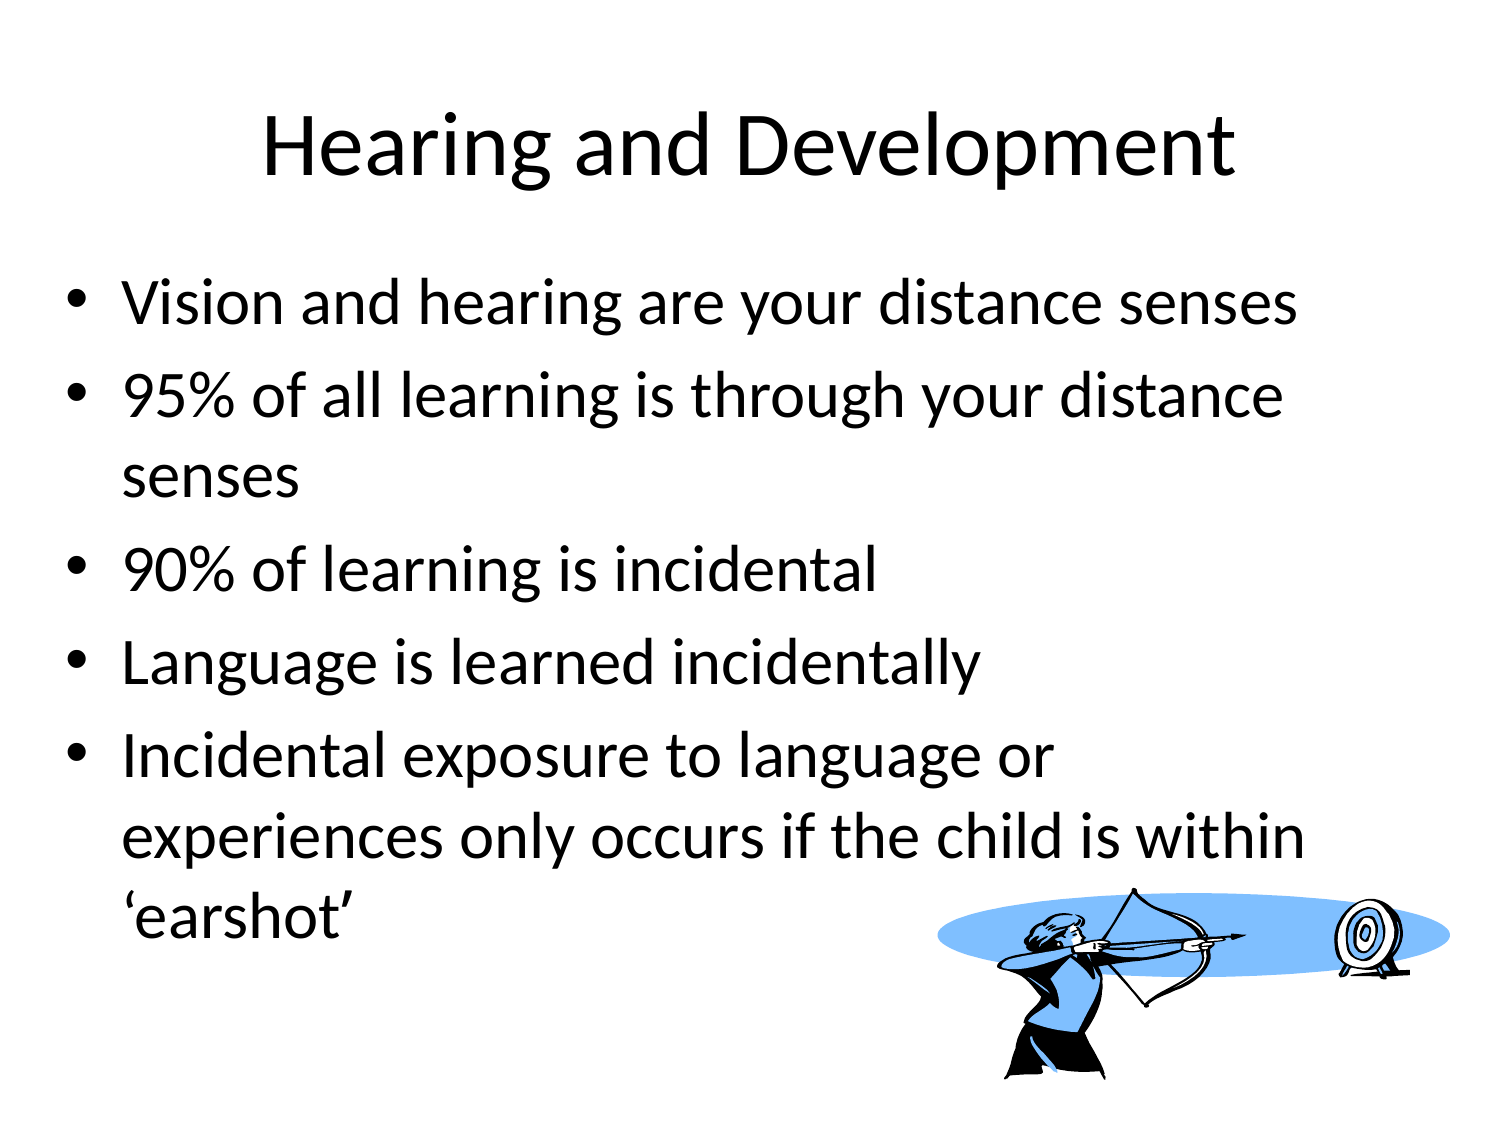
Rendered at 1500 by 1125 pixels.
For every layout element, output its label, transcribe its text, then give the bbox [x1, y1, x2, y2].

list Vision and hearing are your distance senses 95% of all learning is through your distance senses 90% of learning is incidental Language is learned incidentally Incidental exposure to language or experiences only occurs if the child is within ‘earshot’ [50, 249, 1400, 1088]
picture [937, 887, 1451, 1081]
title Hearing and Development [75, 45, 1425, 233]
